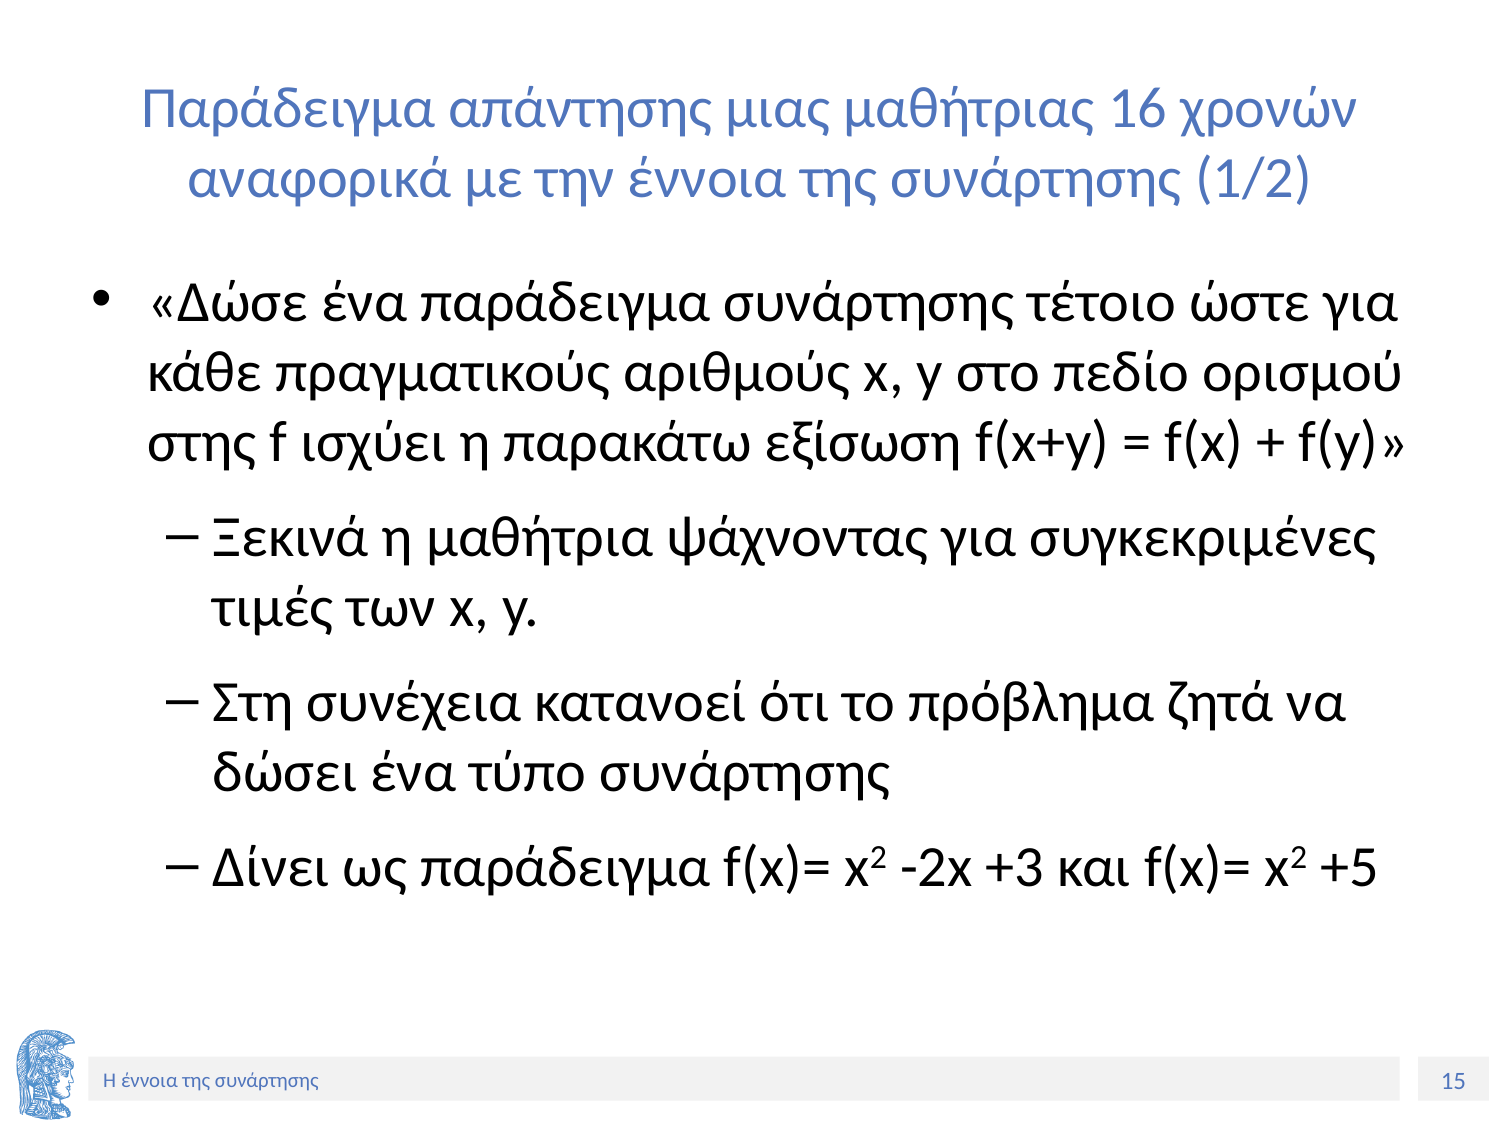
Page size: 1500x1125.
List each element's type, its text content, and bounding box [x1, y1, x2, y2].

list «Δώσε ένα παράδειγμα συνάρτησης τέτοιο ώστε για κάθε πραγματικούς αριθμούς x, y στο πεδίο ορισμού στης f ισχύει η παρακάτω εξίσωση f(x+y) = f(x) + f(y)» Ξεκινά η μαθήτρια ψάχνοντας για συγκεκριμένες τιμές των x, y. Στη συνέχεια κατανοεί ότι το πρόβλημα ζητά να δώσει ένα τύπο συνάρτησης Δίνει ως παράδειγμα f(x)= x2 -2x +3 και f(x)= x2 +5 [76, 255, 1427, 998]
picture [9, 1026, 81, 1120]
title Παράδειγμα απάντησης μιας μαθήτριας 16 χρονών αναφορικά με την έννοια της συνάρτησης (1/2) [75, 45, 1425, 233]
